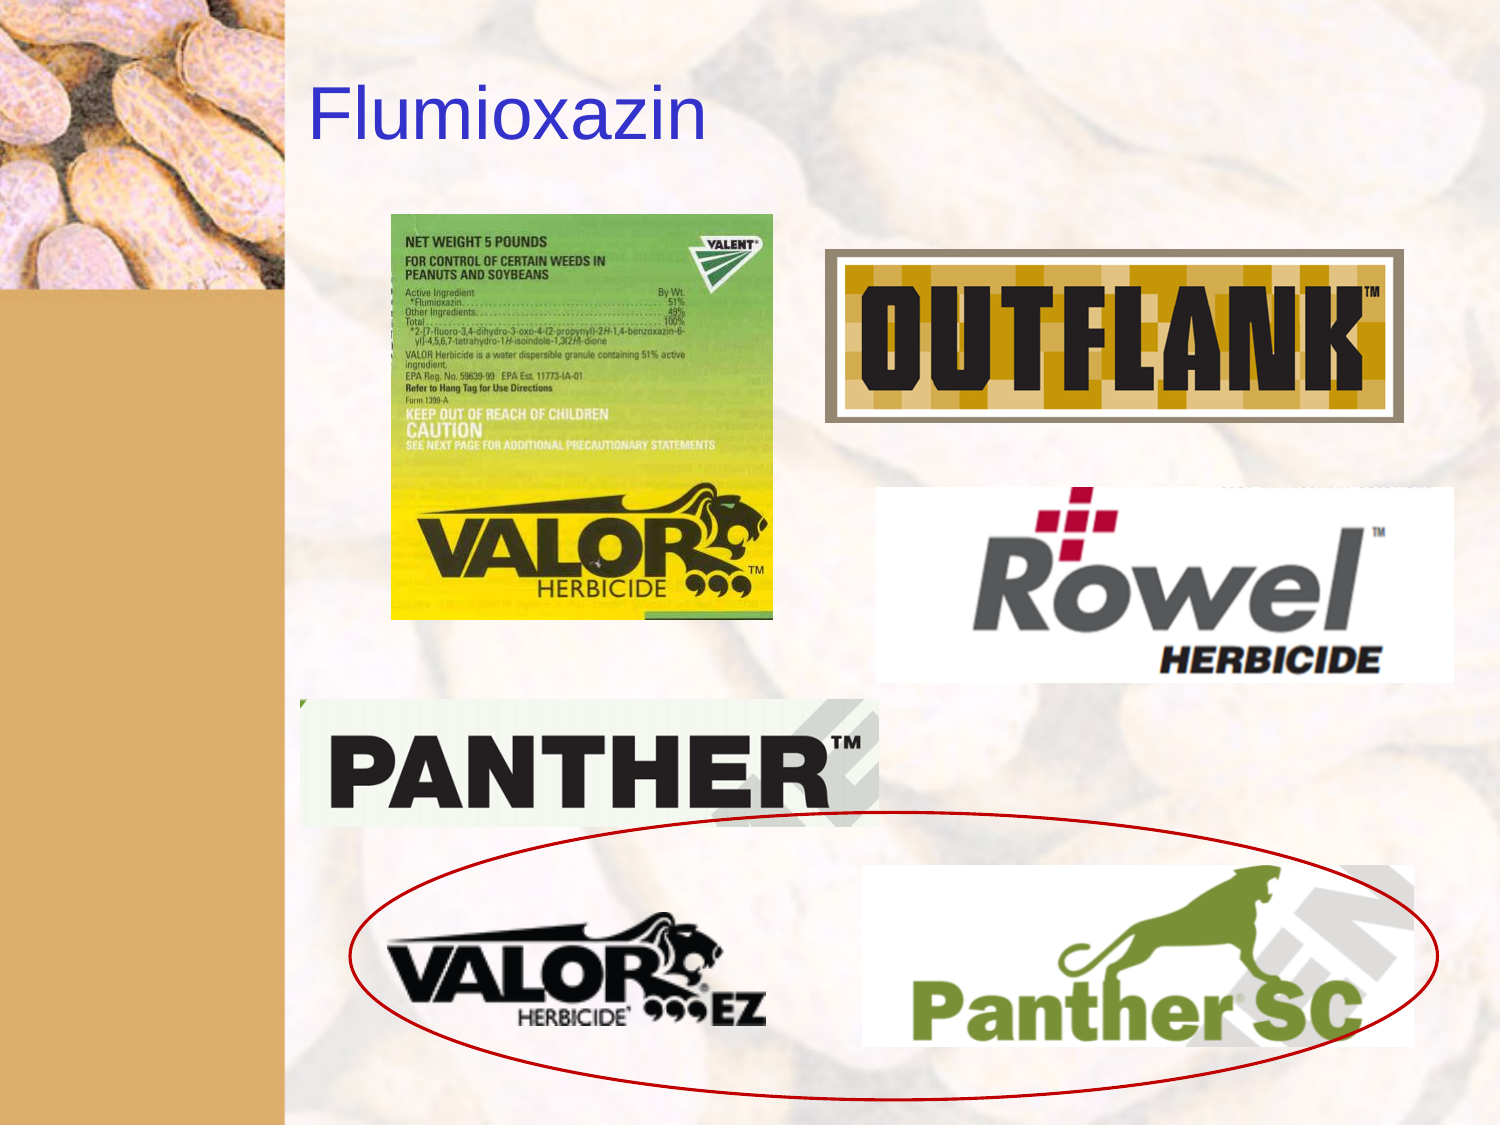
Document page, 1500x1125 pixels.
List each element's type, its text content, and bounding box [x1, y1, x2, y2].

text_box [1419, 918, 1438, 994]
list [824, 249, 1405, 423]
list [874, 487, 1455, 683]
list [299, 699, 879, 828]
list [391, 214, 773, 621]
title Flumioxazin [292, 15, 1489, 204]
text_box [350, 812, 1312, 1100]
picture [0, 0, 1500, 1125]
